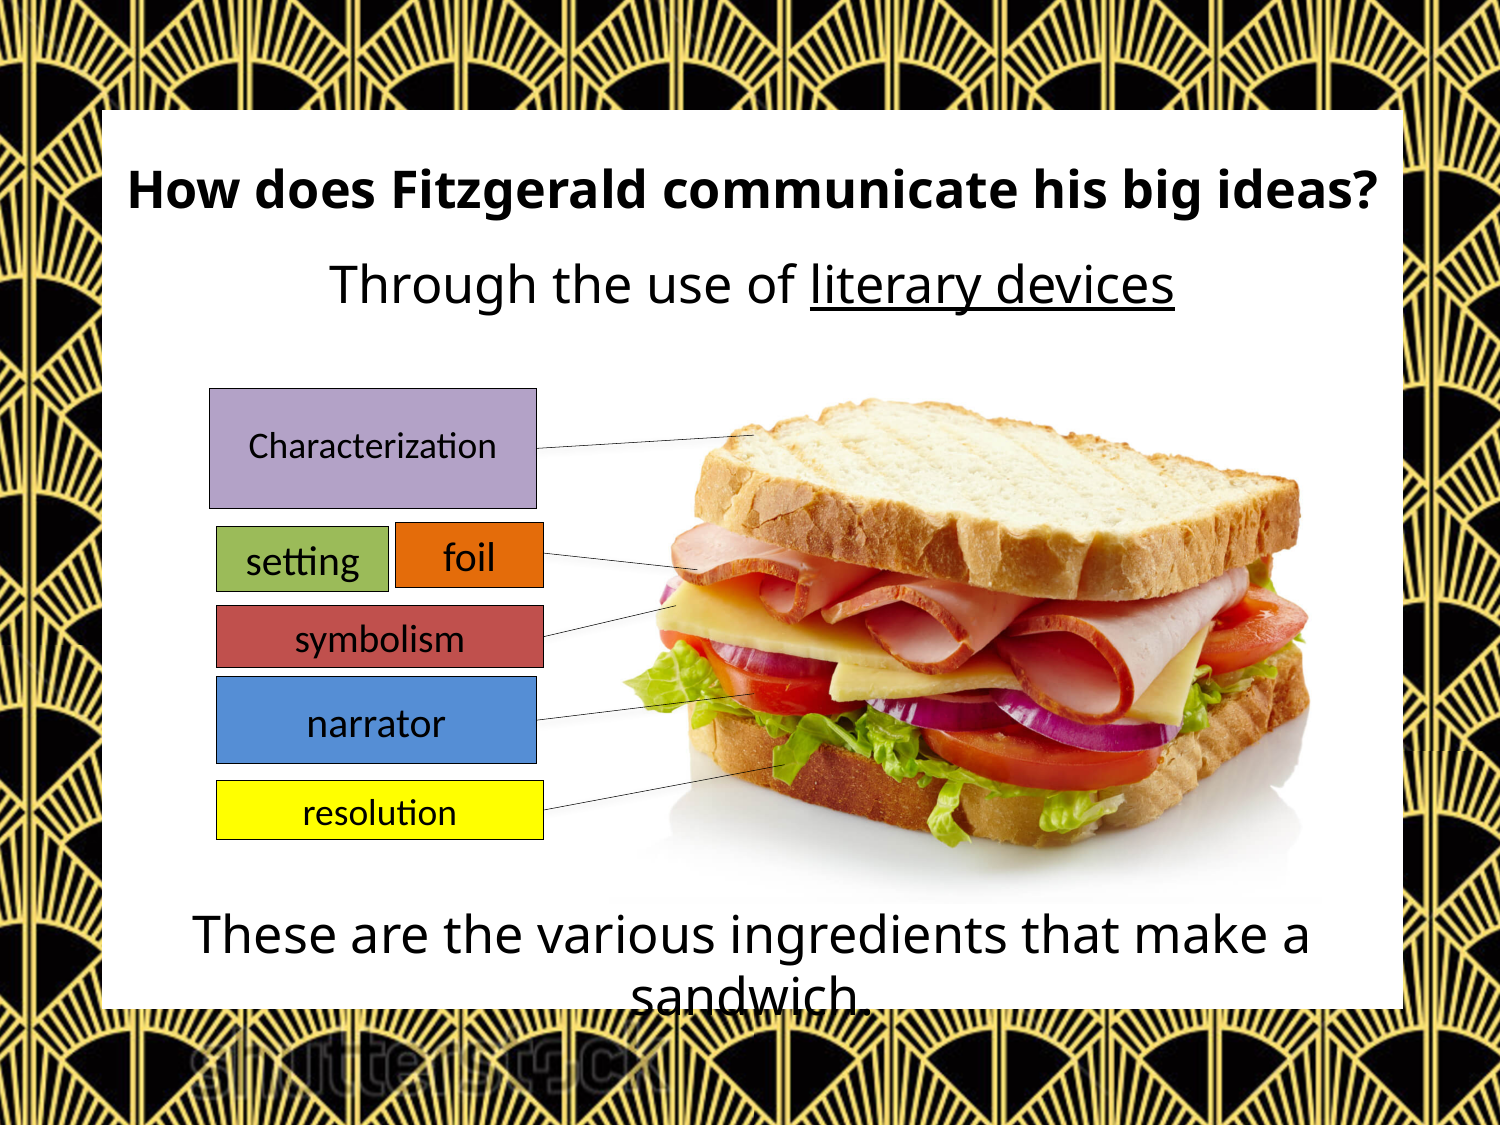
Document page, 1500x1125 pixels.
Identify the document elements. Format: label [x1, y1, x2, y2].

text_box [535, 434, 755, 450]
text_box [542, 764, 785, 811]
text_box [542, 605, 677, 638]
picture [0, 0, 1500, 1125]
text_box [535, 693, 755, 721]
text_box [542, 552, 698, 570]
